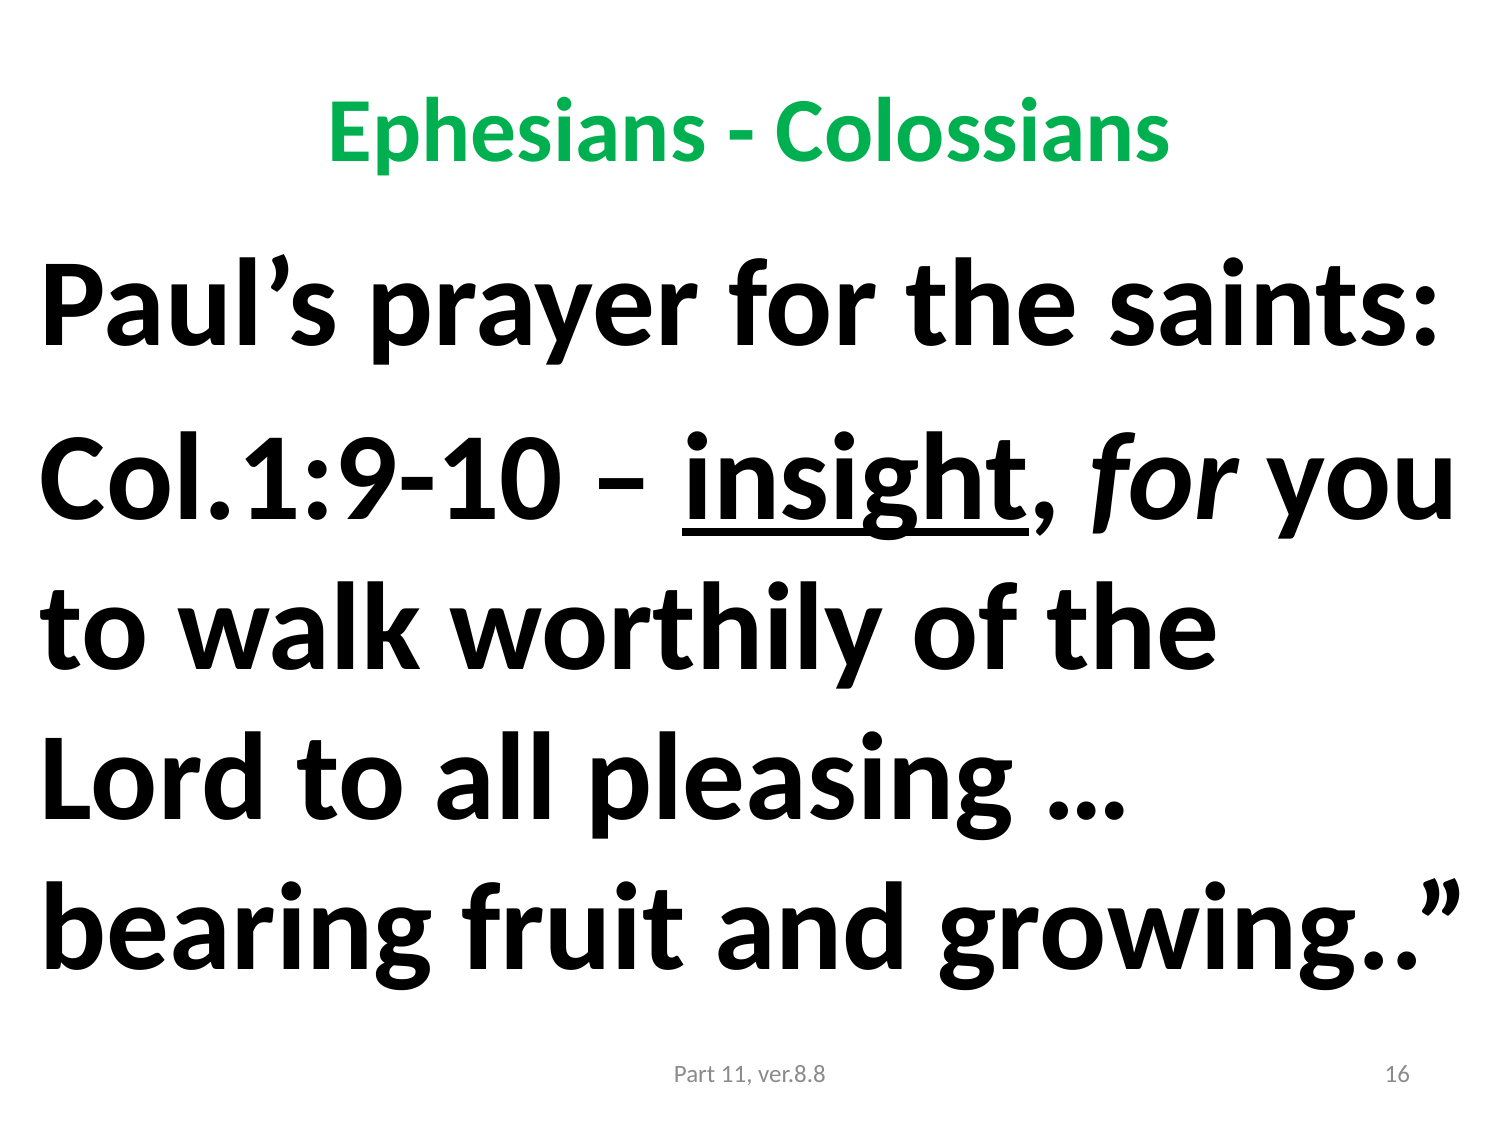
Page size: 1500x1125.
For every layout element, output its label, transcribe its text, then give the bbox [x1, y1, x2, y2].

subtitle Paul’s prayer for the saints: Col.1:9-10 – insight, for you to walk worthily of the Lord to all pleasing … bearing fruit and growing..” [24, 212, 1488, 1063]
title Ephesians - Colossians [112, 62, 1388, 188]
slide_number 16 [1074, 1042, 1425, 1103]
footer Part 11, ver.8.8 [512, 1042, 988, 1103]
